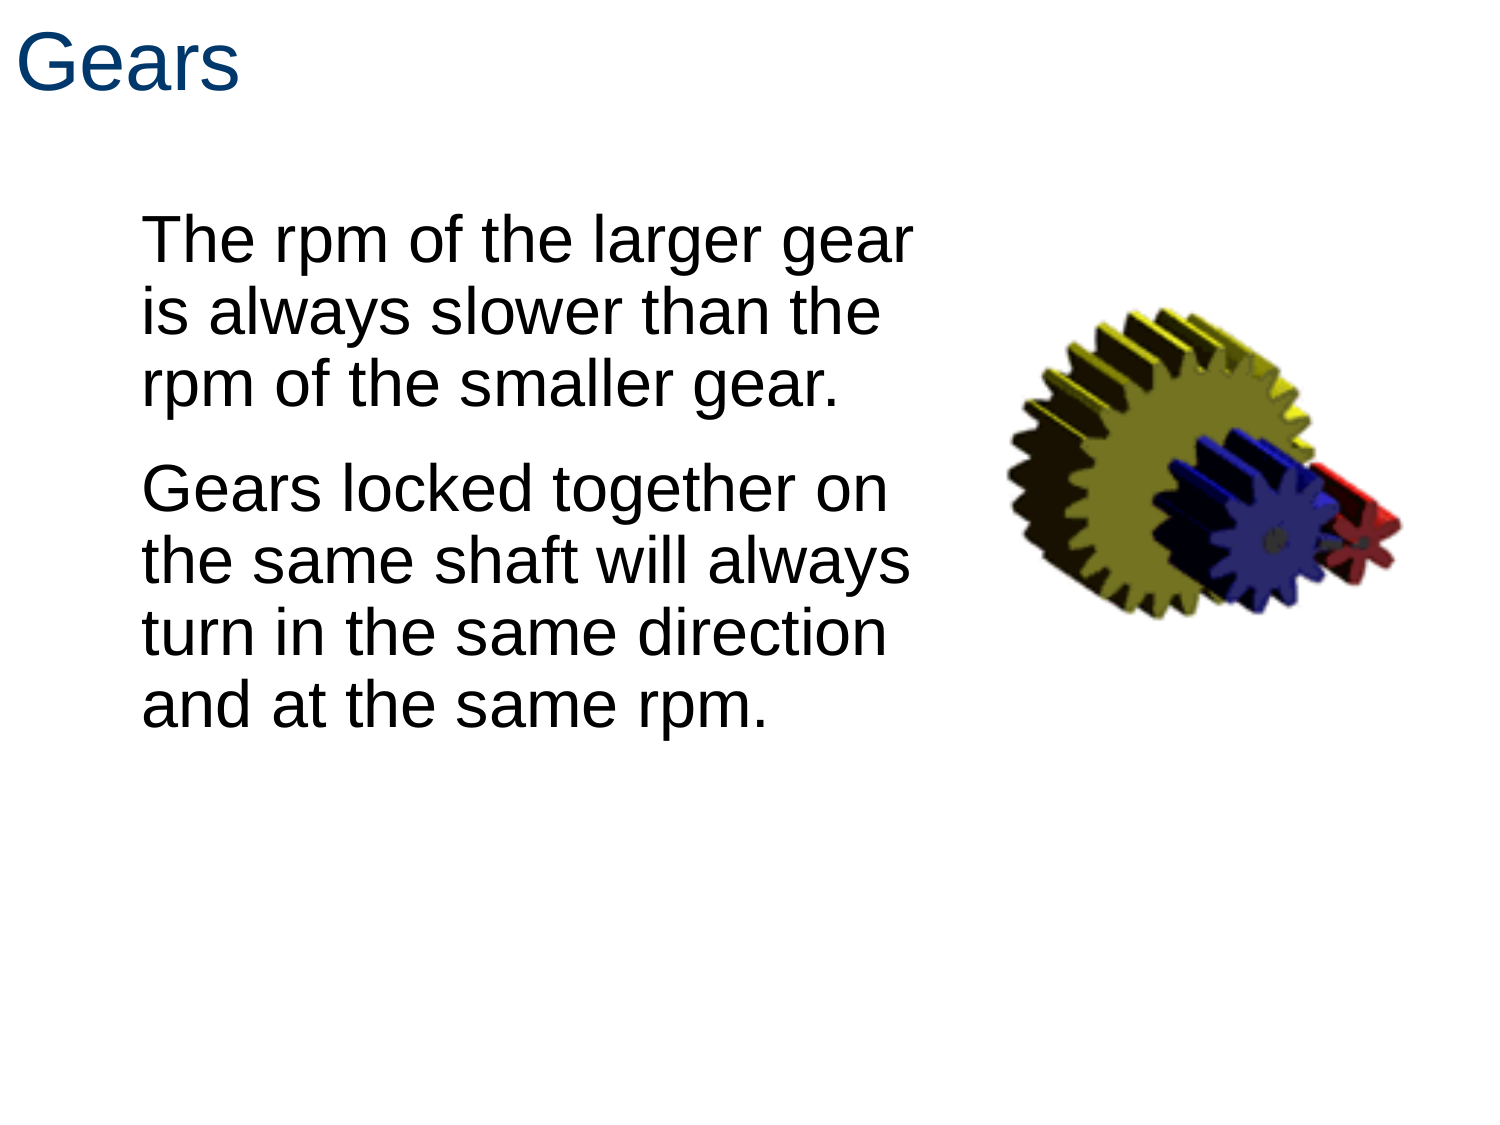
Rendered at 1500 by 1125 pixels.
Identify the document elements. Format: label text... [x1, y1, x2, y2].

list The rpm of the larger gear is always slower than the rpm of the smaller gear. Gears locked together on the same shaft will always turn in the same direction and at the same rpm. [70, 197, 936, 800]
picture [947, 251, 1500, 659]
title Gears [0, 0, 342, 135]
